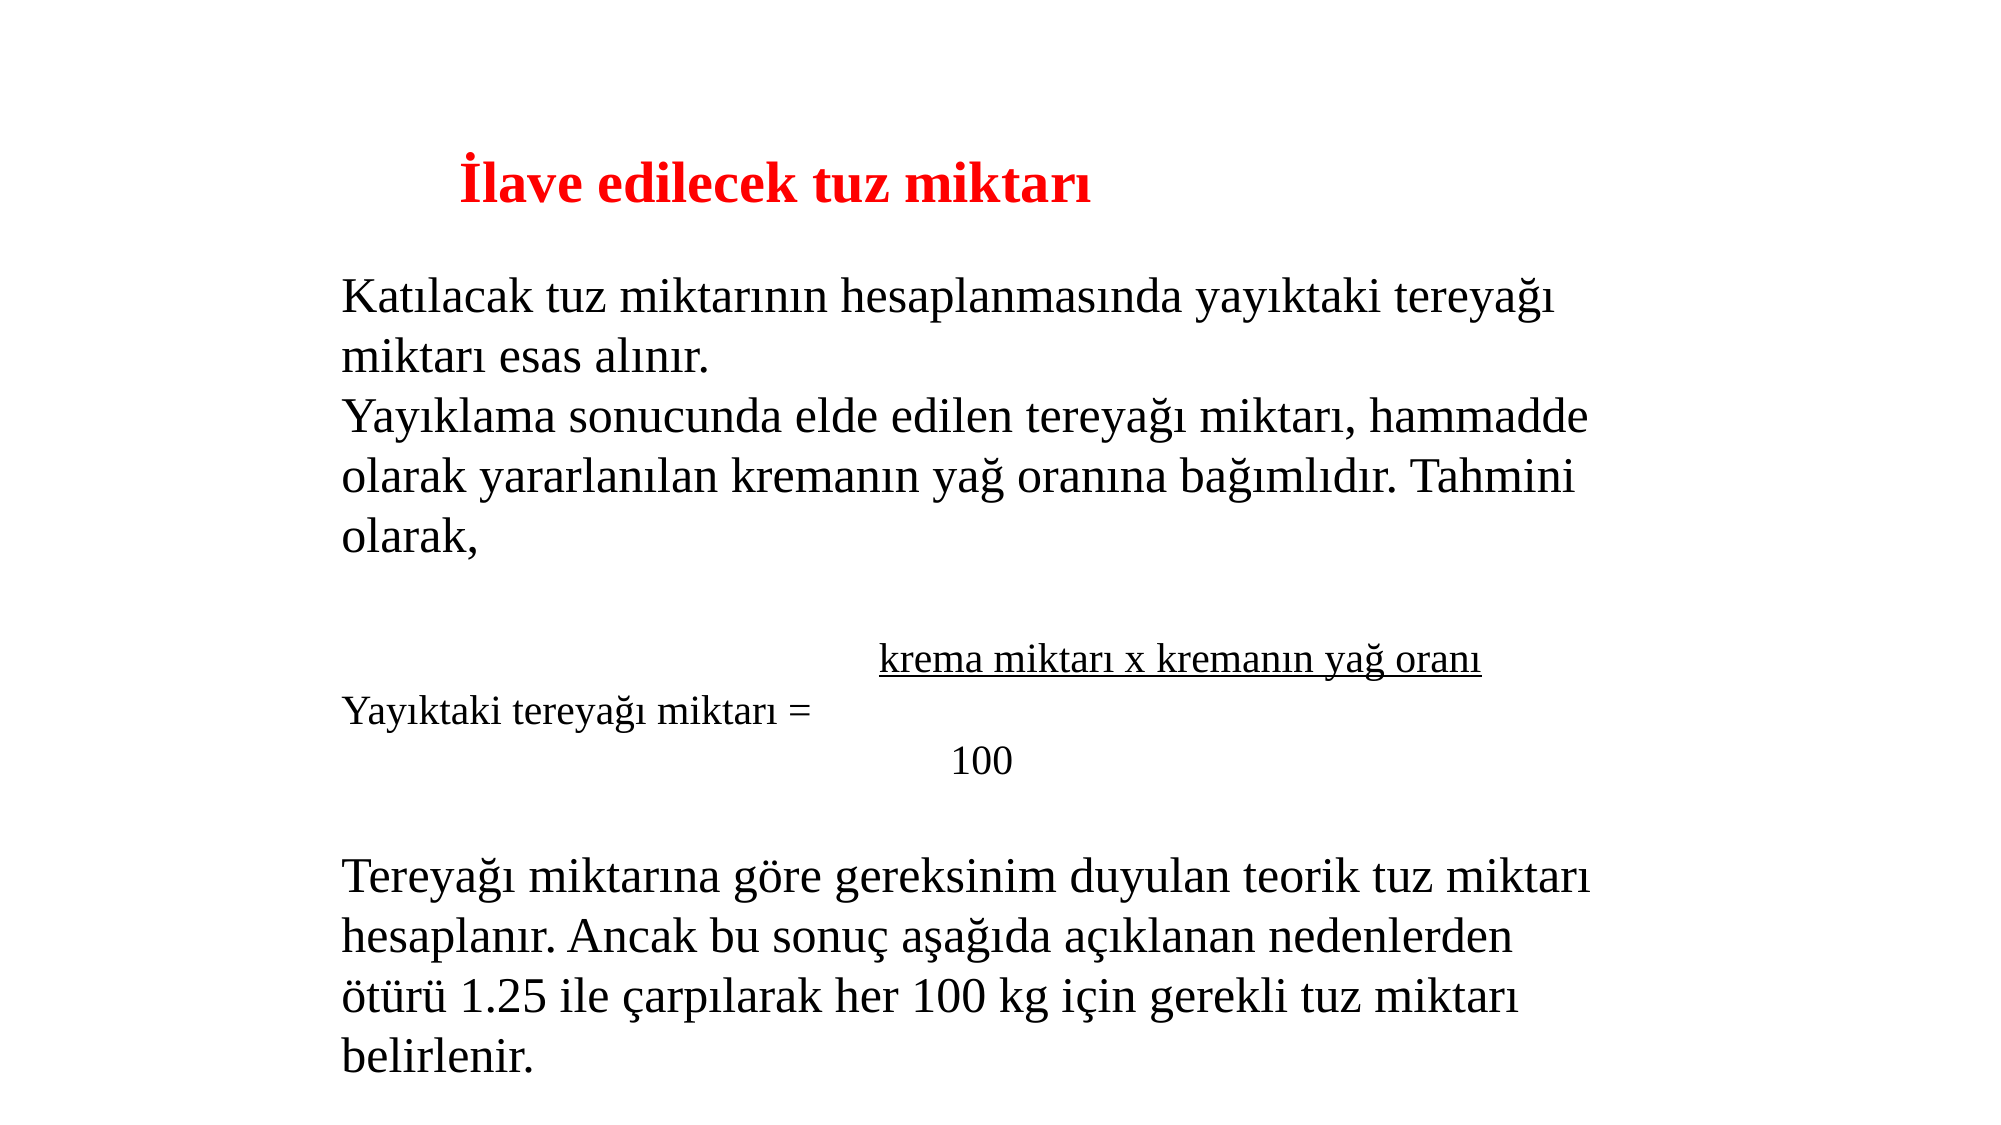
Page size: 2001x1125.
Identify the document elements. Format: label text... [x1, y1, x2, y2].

text_box Katılacak tuz miktarının hesaplanmasında yayıktaki tereyağı miktarı esas alınır. Yayıklama sonucunda elde edilen tereyağı miktarı, hammadde olarak yararlanılan kremanın yağ oranına bağımlıdır. Tahmini olarak, krema miktarı x kremanın yağ oranı Yayıktaki tereyağı miktarı = 100 Tereyağı miktarına göre gereksinim duyulan teorik tuz miktarı hesaplanır. Ancak bu sonuç aşağıda açıklanan nedenlerden ötürü 1.25 ile çarpılarak her 100 kg için gerekli tuz miktarı belirlenir. [326, 255, 1615, 1091]
text_box İlave edilecek tuz miktarı [444, 137, 1331, 255]
